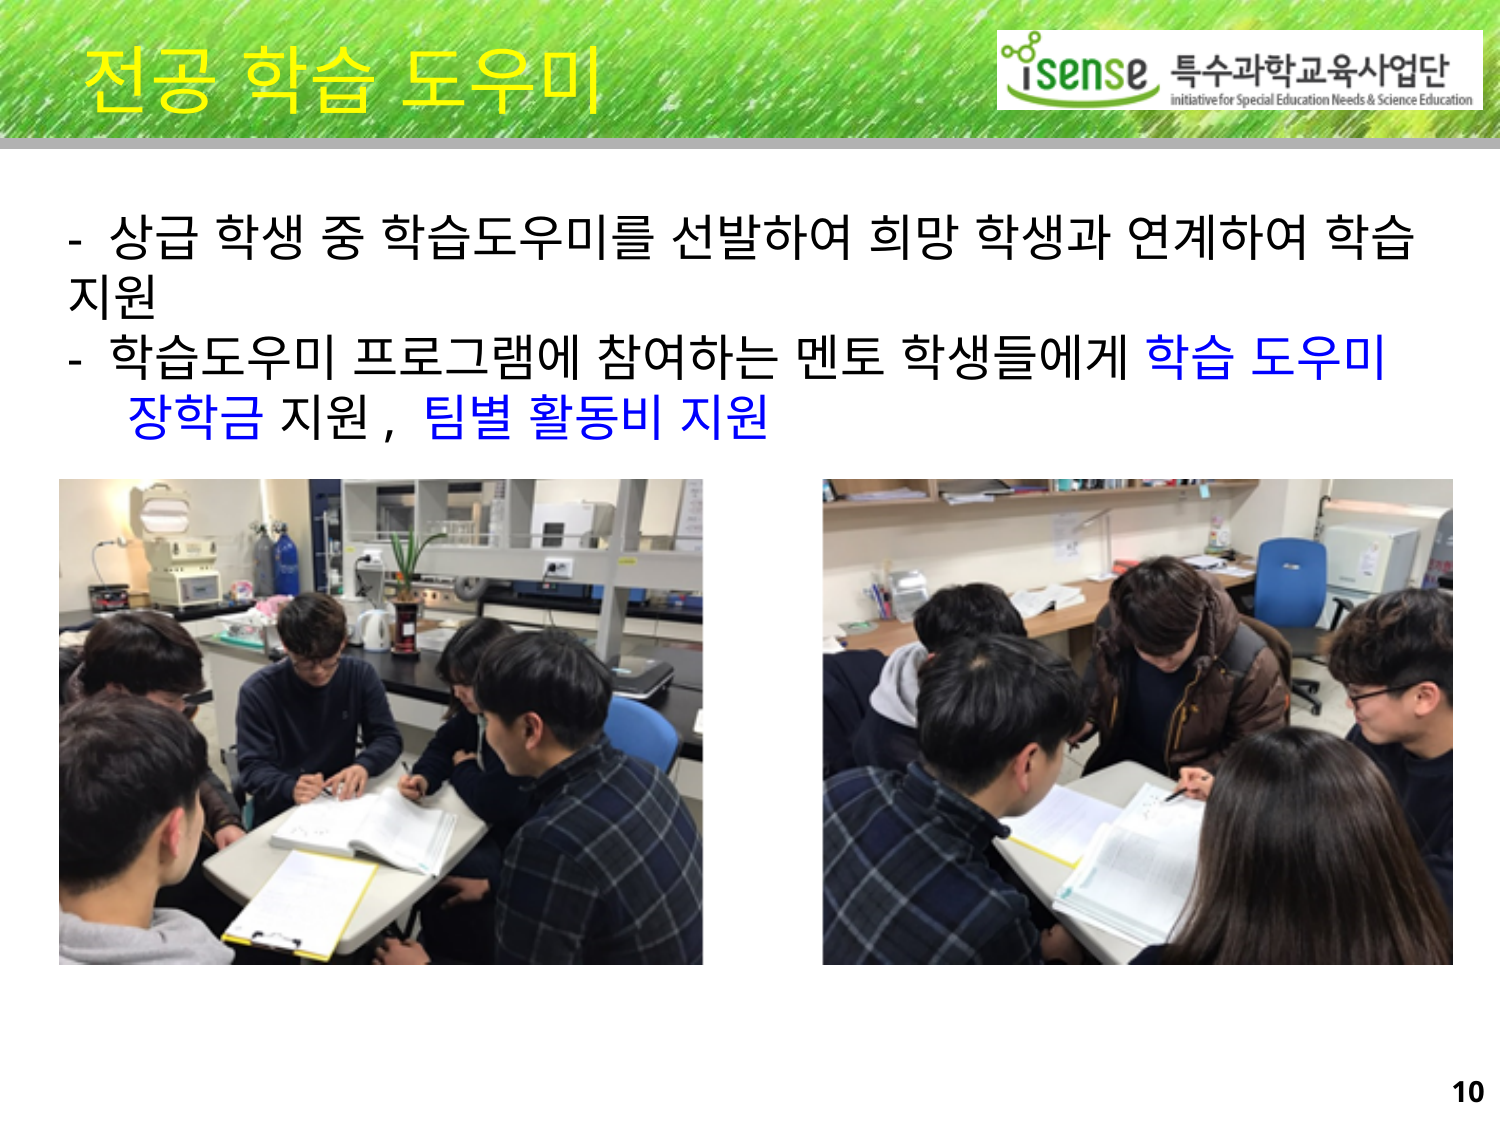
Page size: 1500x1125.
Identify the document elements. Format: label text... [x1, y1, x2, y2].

text_box 전공 학습 도우미 [66, 25, 1500, 173]
text_box [41, 19, 1500, 167]
text_box - 상급 학생 중 학습도우미를 선발하여 희망 학생과 연계하여 학습 지원 - 학습도우미 프로그램에 참여하는 멘토 학생들에게 학습 도우미 장학금 지원, 팀별 활동비 지원 [53, 198, 1459, 454]
picture [59, 479, 1453, 965]
picture [0, 0, 1500, 138]
slide_number 10 [1149, 1065, 1500, 1122]
